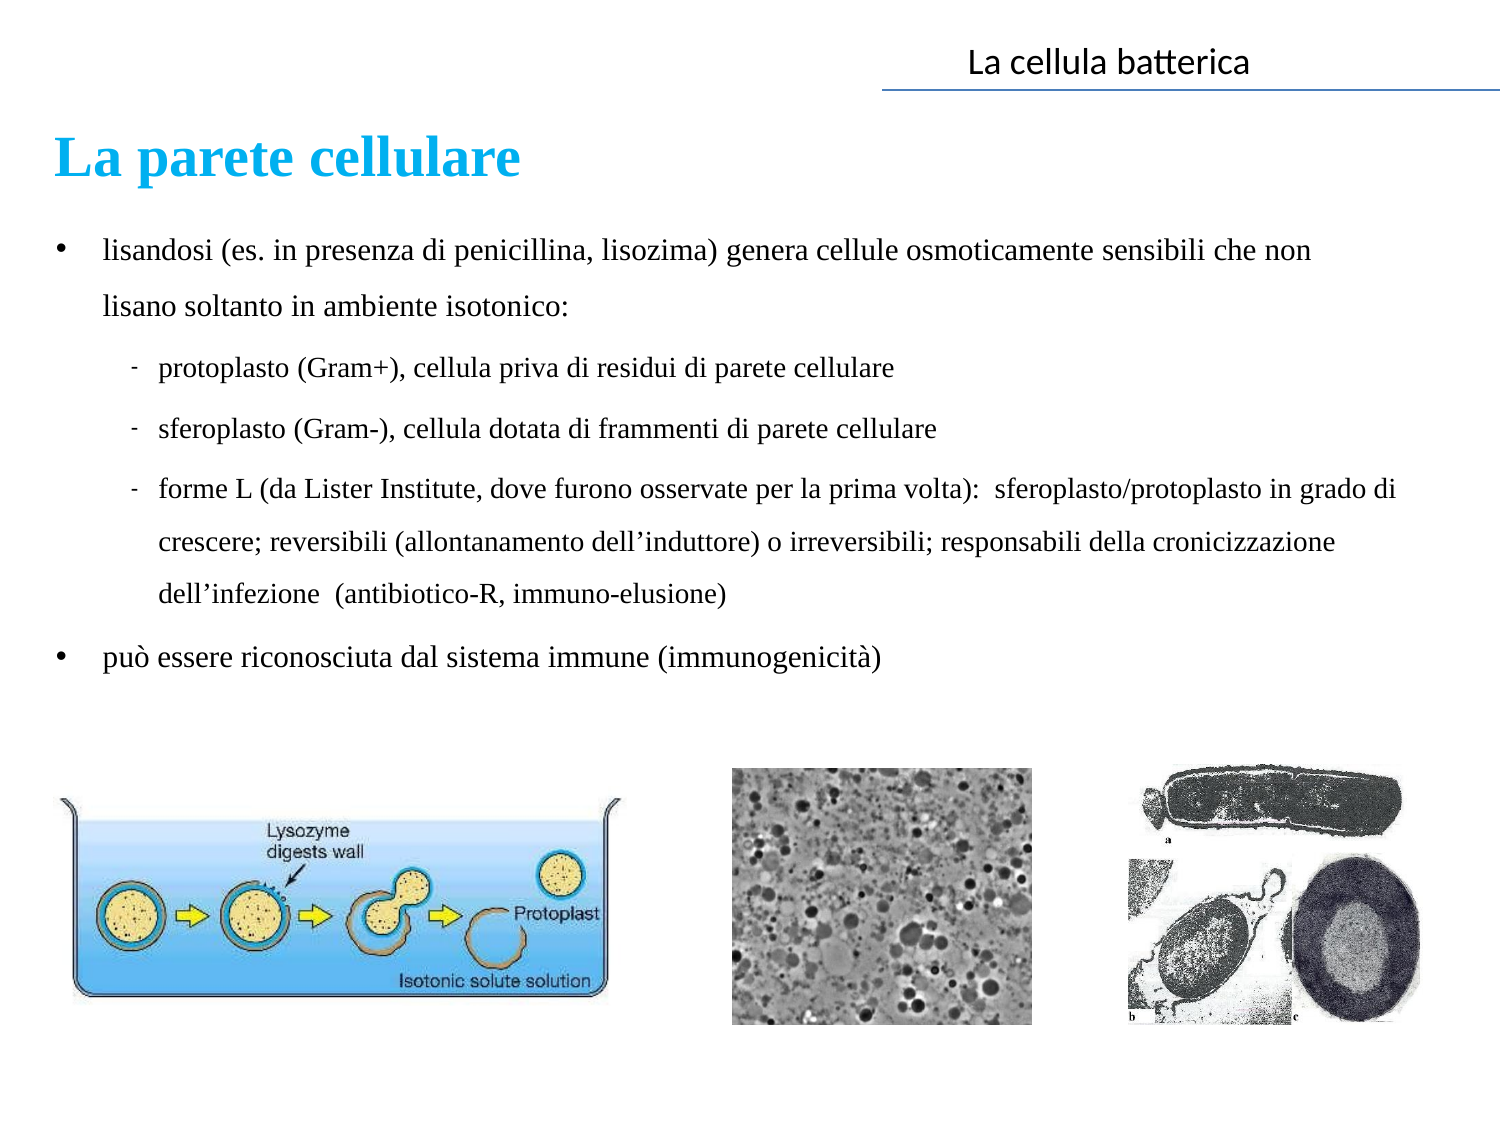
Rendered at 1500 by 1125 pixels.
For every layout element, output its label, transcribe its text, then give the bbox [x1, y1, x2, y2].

picture [732, 768, 1033, 1025]
picture [53, 786, 628, 1007]
text_box La cellula batterica [953, 29, 1266, 89]
text_box La parete cellulare [39, 110, 1500, 196]
picture [1127, 764, 1423, 1025]
text_box lisandosi (es. in presenza di penicillina, lisozima) genera cellule osmoticamente sensibili che non lisano soltanto in ambiente isotonico: protoplasto (Gram+), cellula priva di residui di parete cellulare sferoplasto (Gram-), cellula dotata di frammenti di parete cellulare forme L (da Lister Institute, dove furono osservate per la prima volta): sferoplasto/protoplasto in grado di crescere; reversibili (allontanamento dell’induttore) o irreversibili; responsabili della cronicizzazione dell’infezione (antibiotico-R, immuno-elusione) può essere riconosciuta dal sistema immune (immunogenicità) [53, 208, 1483, 674]
